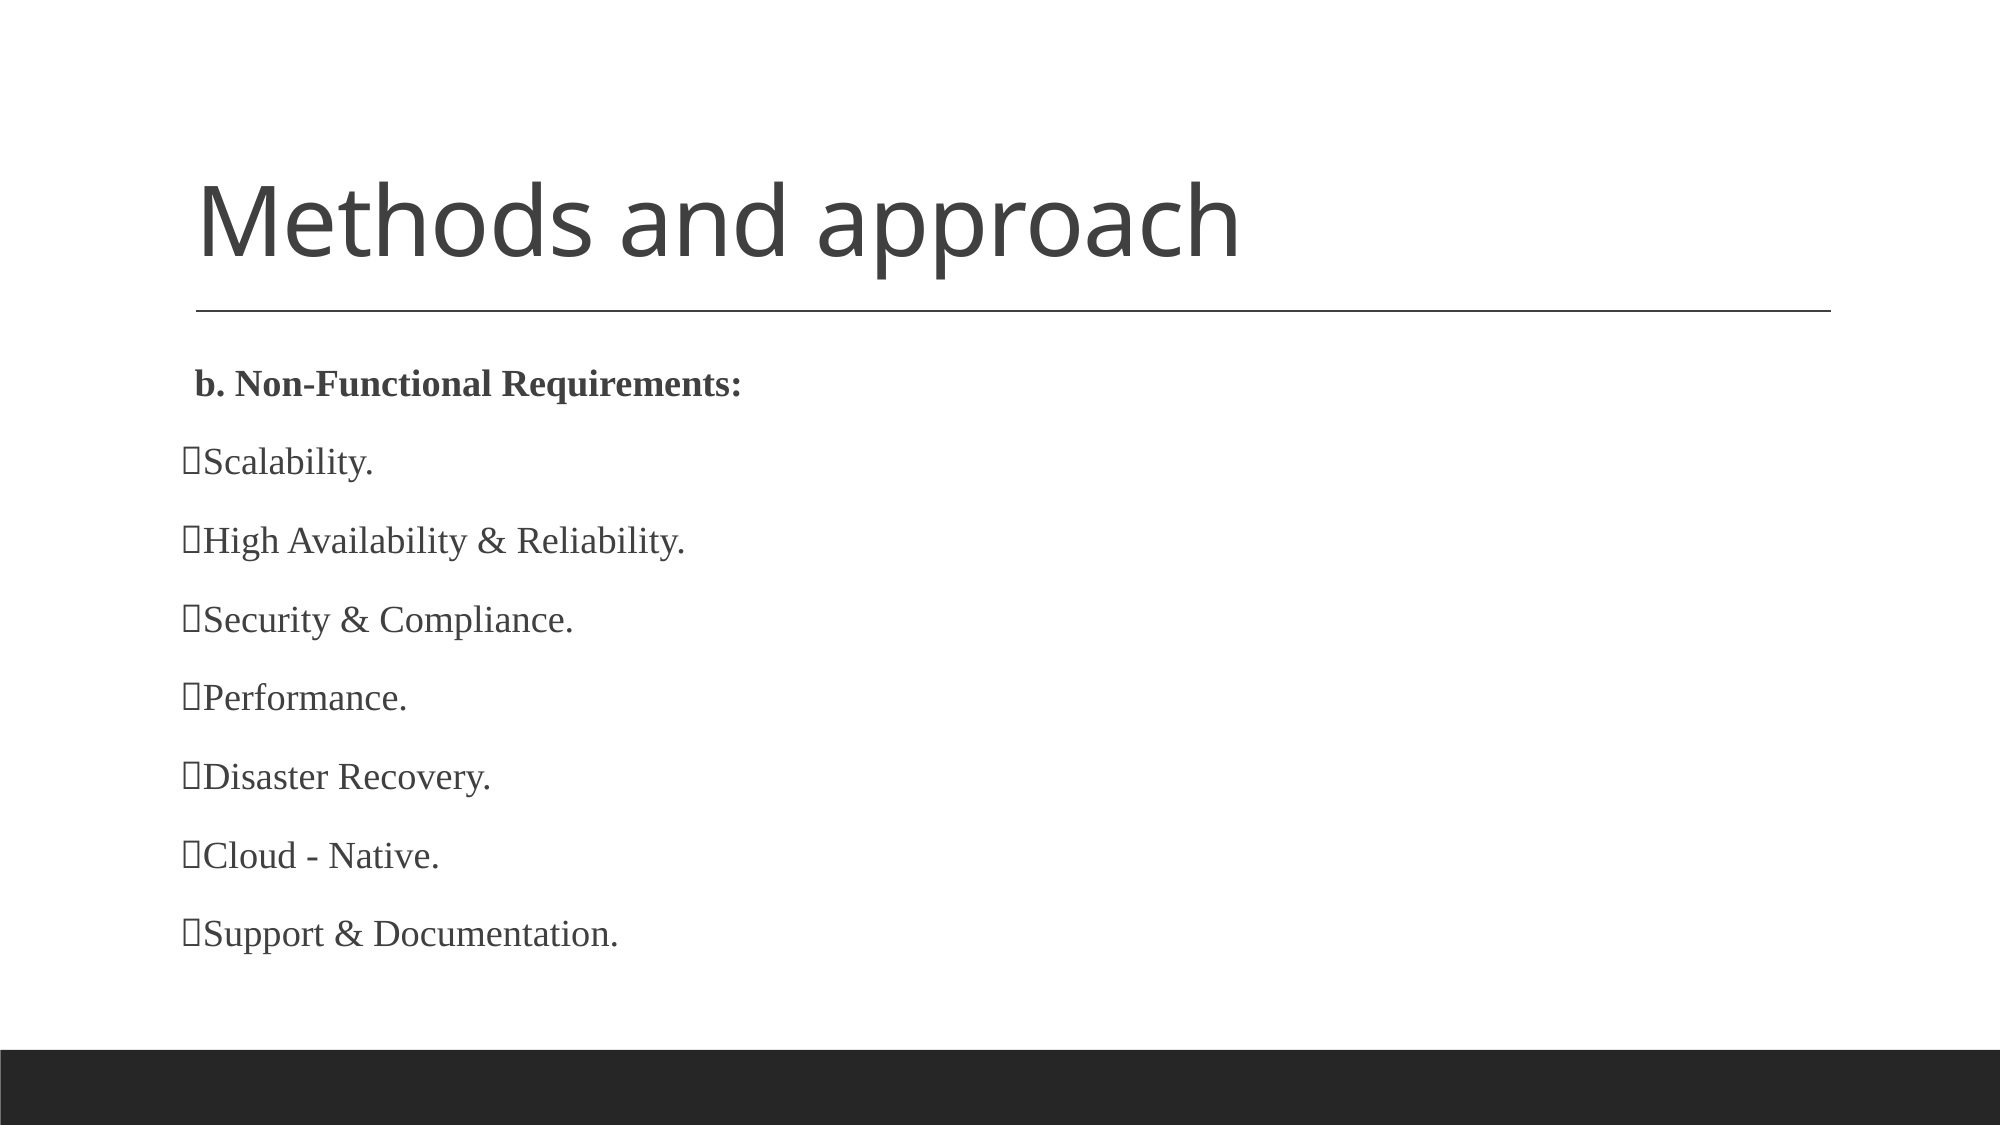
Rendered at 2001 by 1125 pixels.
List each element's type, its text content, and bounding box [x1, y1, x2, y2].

title Methods and approach [180, 47, 1830, 285]
list b. Non-Functional Requirements: Scalability. High Availability & Reliability. Security & Compliance. Performance. Disaster Recovery. Cloud - Native. Support & Documentation. [180, 345, 1830, 963]
